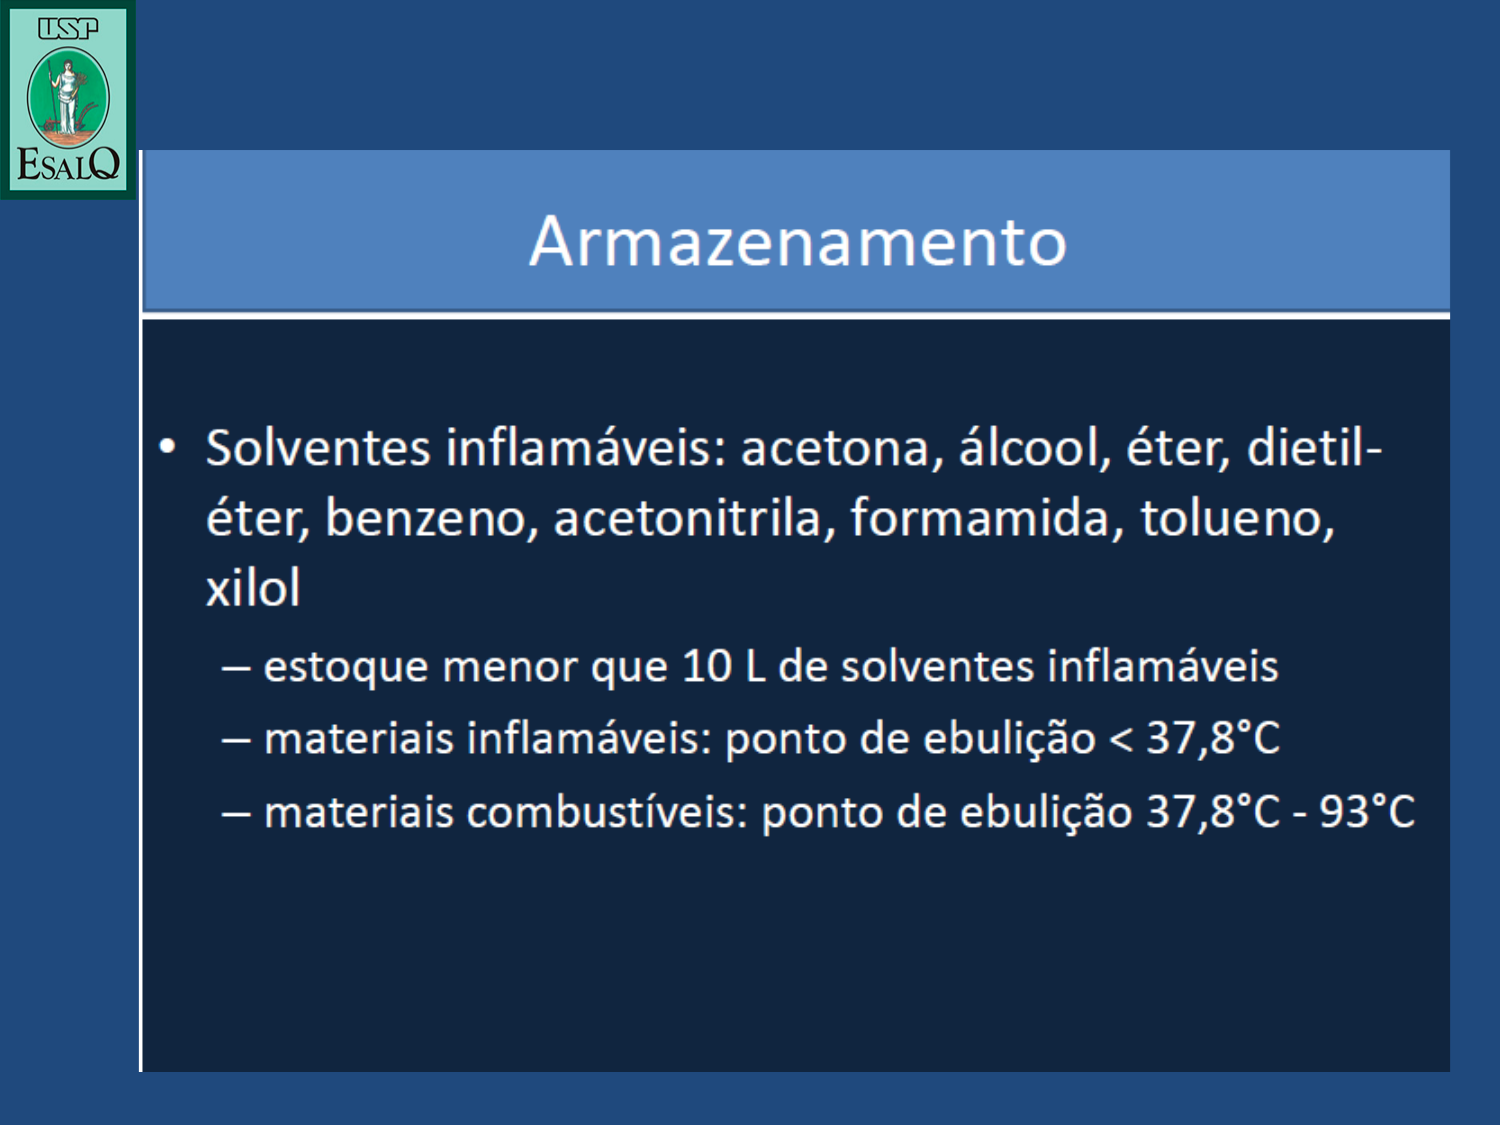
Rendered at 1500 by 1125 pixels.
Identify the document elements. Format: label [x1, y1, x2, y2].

picture [0, 0, 136, 200]
picture [138, 149, 1451, 1073]
